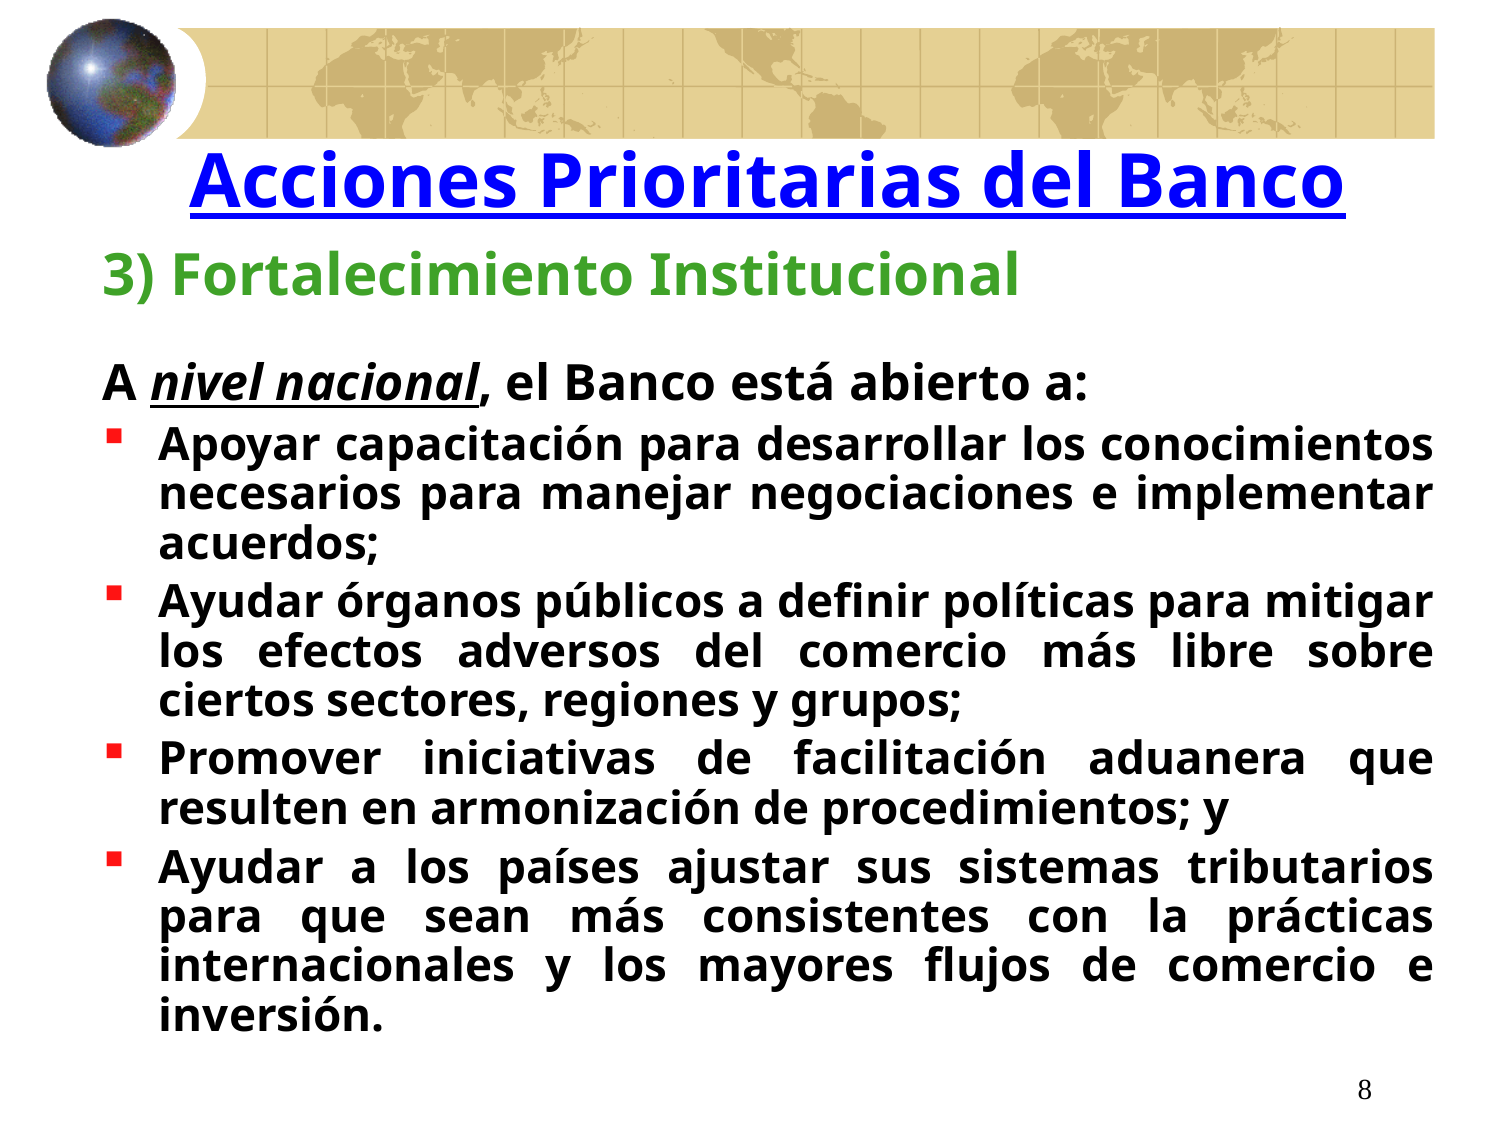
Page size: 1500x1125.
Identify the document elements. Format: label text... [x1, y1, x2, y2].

text_box 3) Fortalecimiento Institucional [87, 237, 1316, 316]
slide_number 8 [1074, 1050, 1388, 1113]
text_box Acciones Prioritarias del Banco [174, 125, 1450, 225]
text_box A nivel nacional, el Banco está abierto a: Apoyar capacitación para desarrollar los conocimientos necesarios para manejar negociaciones e implementar acuerdos; Ayudar órganos públicos a definir políticas para mitigar los efectos adversos del comercio más libre sobre ciertos sectores, regiones y grupos; Promover iniciativas de facilitación aduanera que resulten en armonización de procedimientos; y Ayudar a los países ajustar sus sistemas tributarios para que sean más consistentes con la prácticas internacionales y los mayores flujos de comercio e inversión. [87, 350, 1450, 1050]
picture [42, 14, 190, 151]
